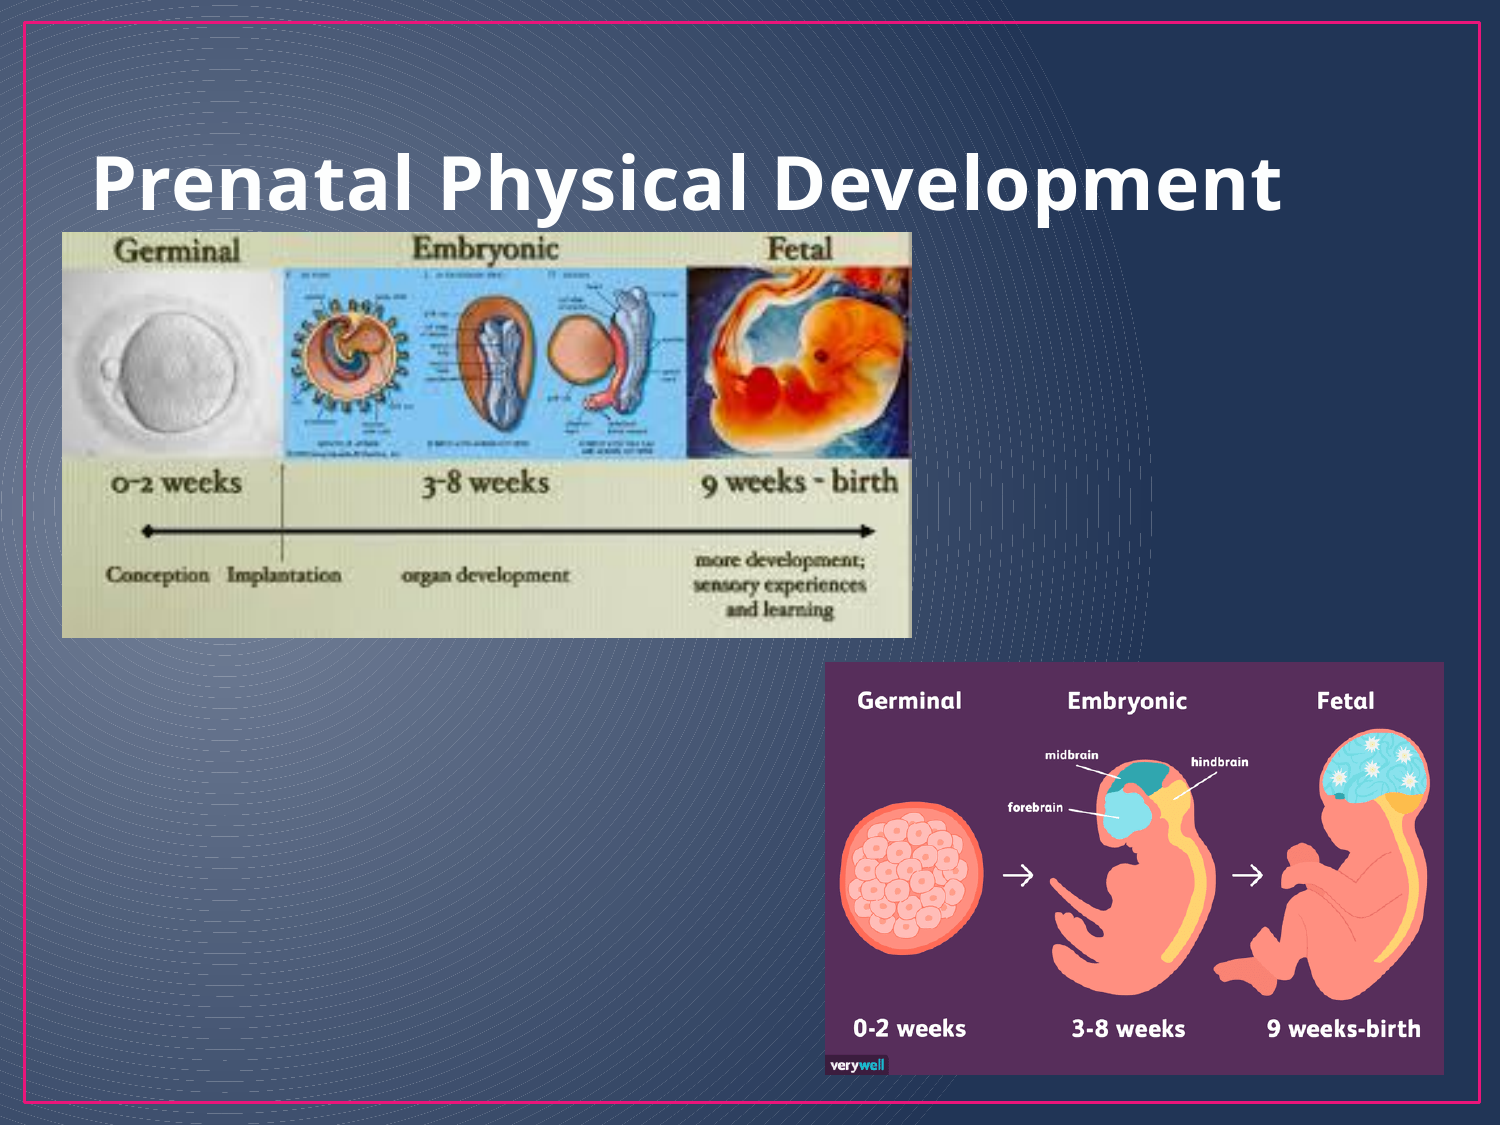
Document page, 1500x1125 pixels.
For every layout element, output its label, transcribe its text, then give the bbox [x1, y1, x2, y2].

picture [824, 662, 1444, 1076]
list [62, 232, 912, 638]
title Prenatal Physical Development [75, 45, 1425, 233]
